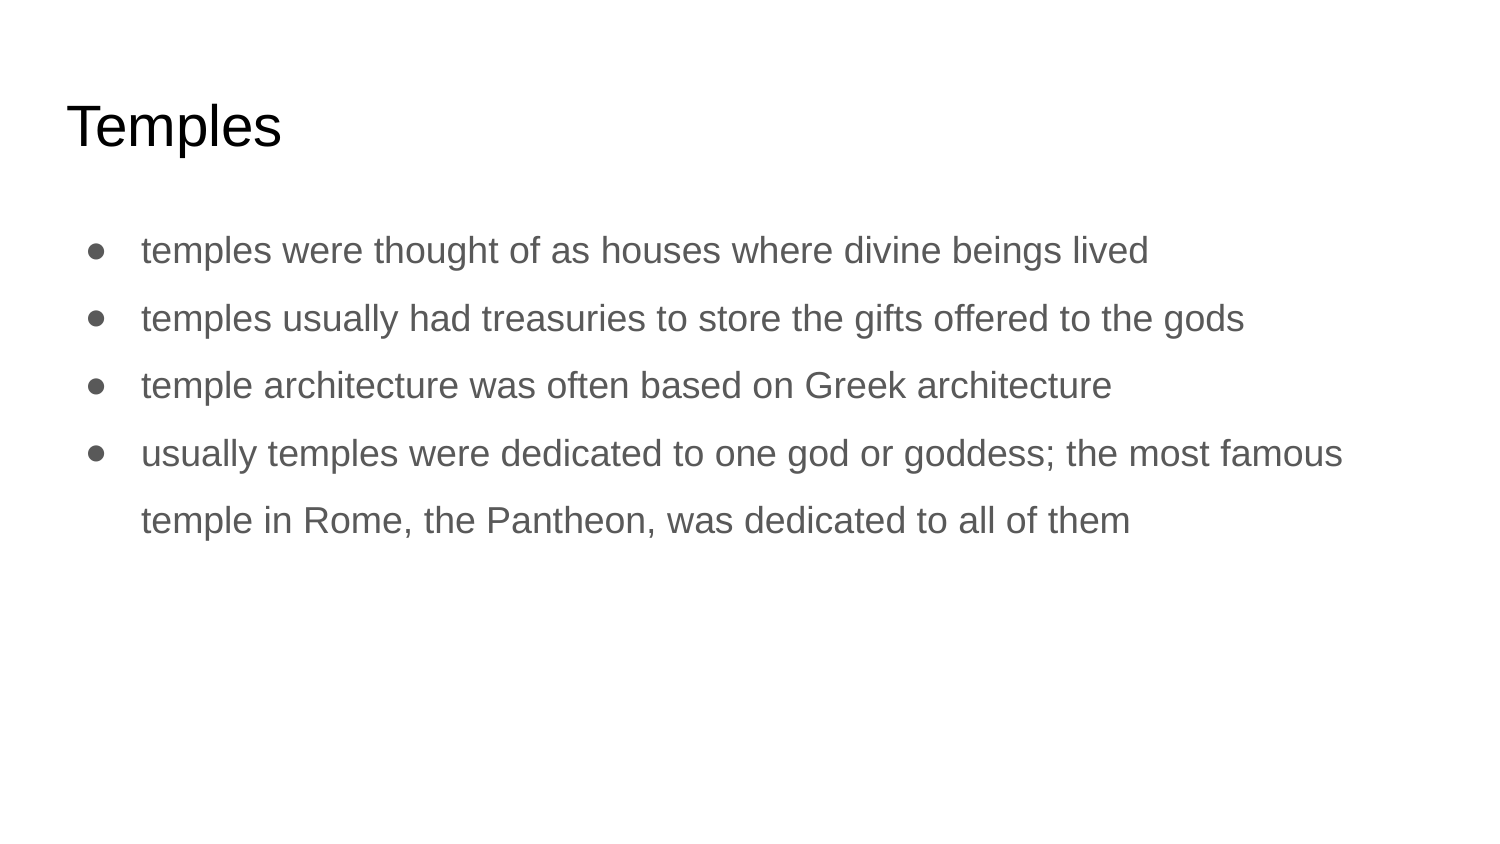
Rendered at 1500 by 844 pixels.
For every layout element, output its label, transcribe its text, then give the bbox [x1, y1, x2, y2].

list temples were thought of as houses where divine beings lived temples usually had treasuries to store the gifts offered to the gods temple architecture was often based on Greek architecture usually temples were dedicated to one god or goddess; the most famous temple in Rome, the Pantheon, was dedicated to all of them [51, 189, 1449, 750]
title Temples [51, 72, 1449, 167]
